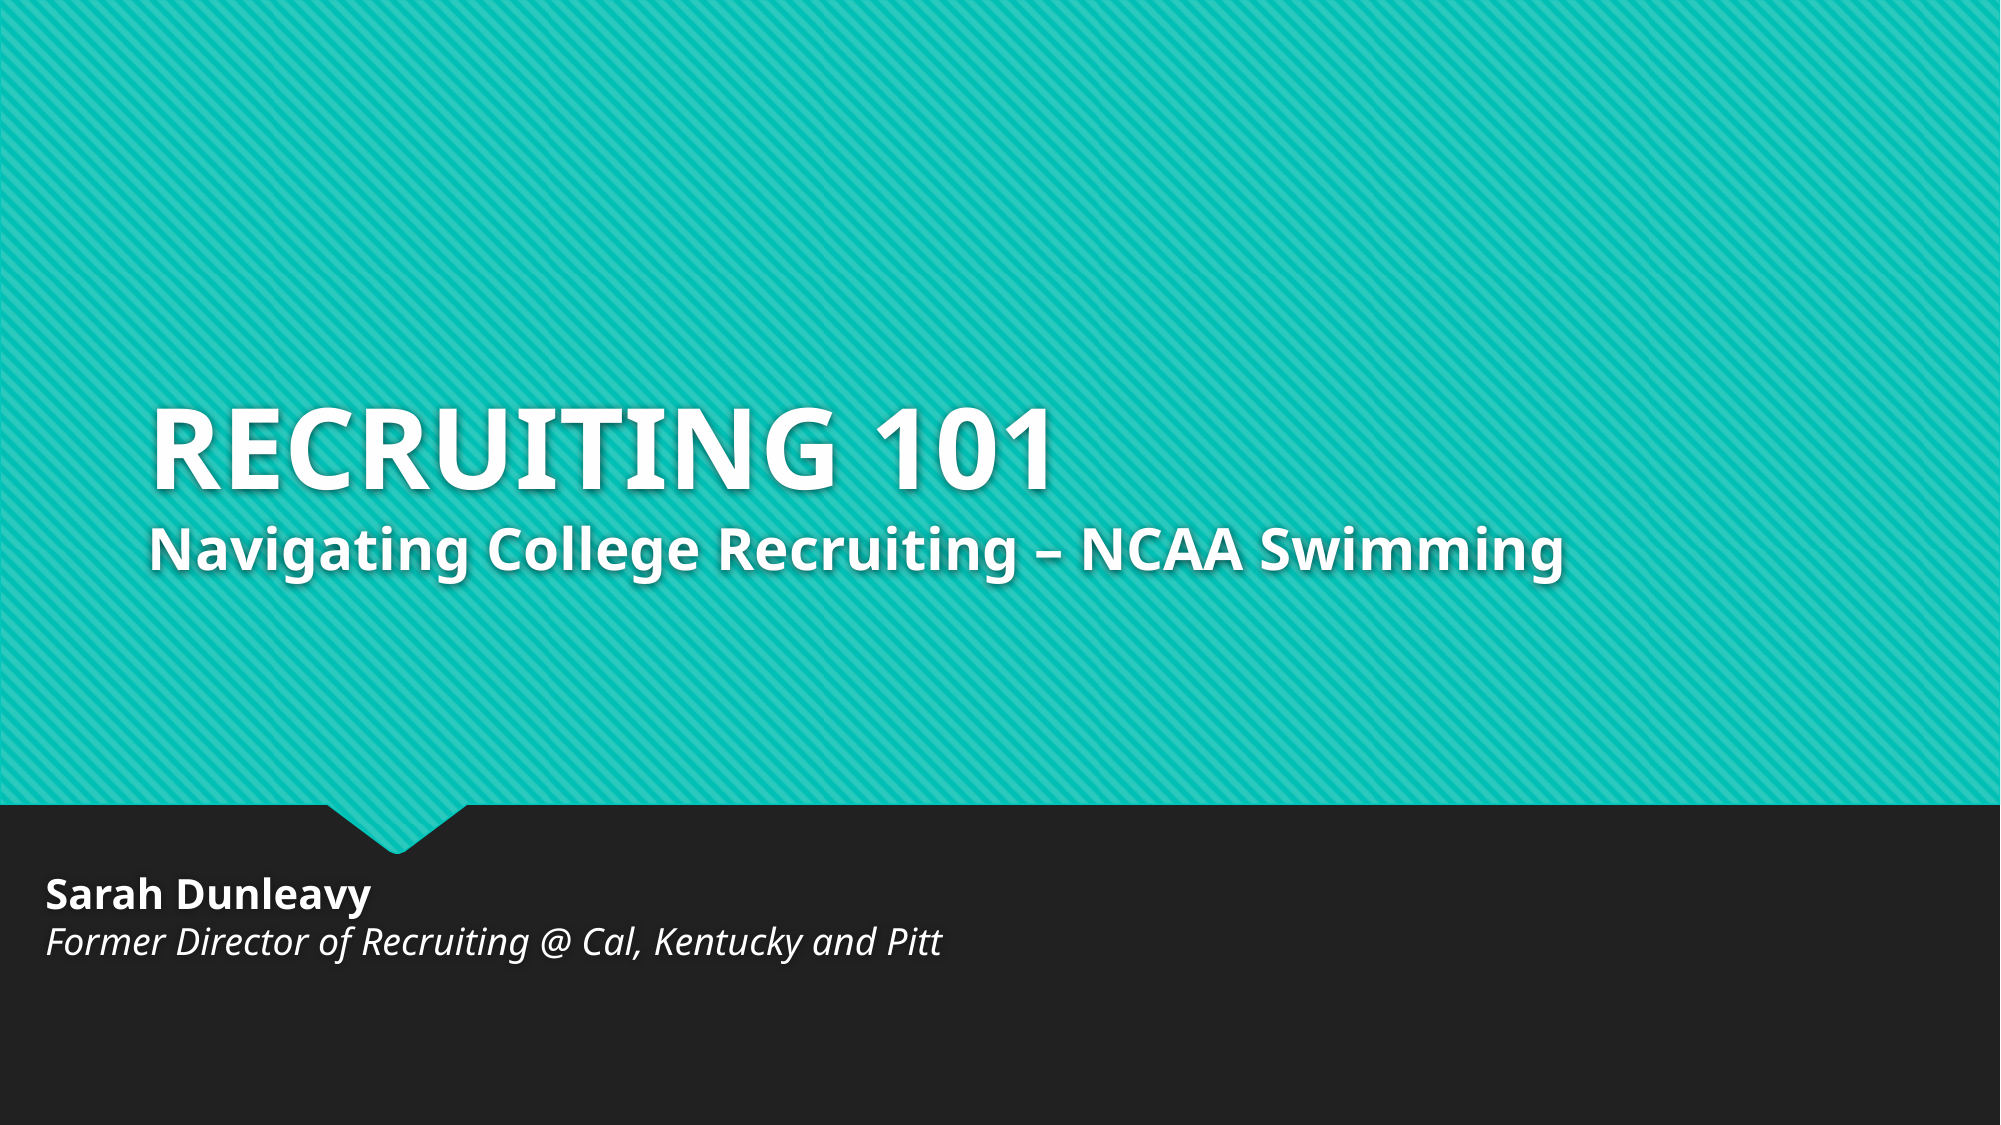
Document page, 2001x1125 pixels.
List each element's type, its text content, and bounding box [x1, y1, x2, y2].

subtitle Sarah Dunleavy Former Director of Recruiting @ Cal, Kentucky and Pitt [30, 860, 1765, 1099]
title RECRUITING 101 Navigating College Recruiting – NCAA Swimming [132, 237, 1868, 726]
